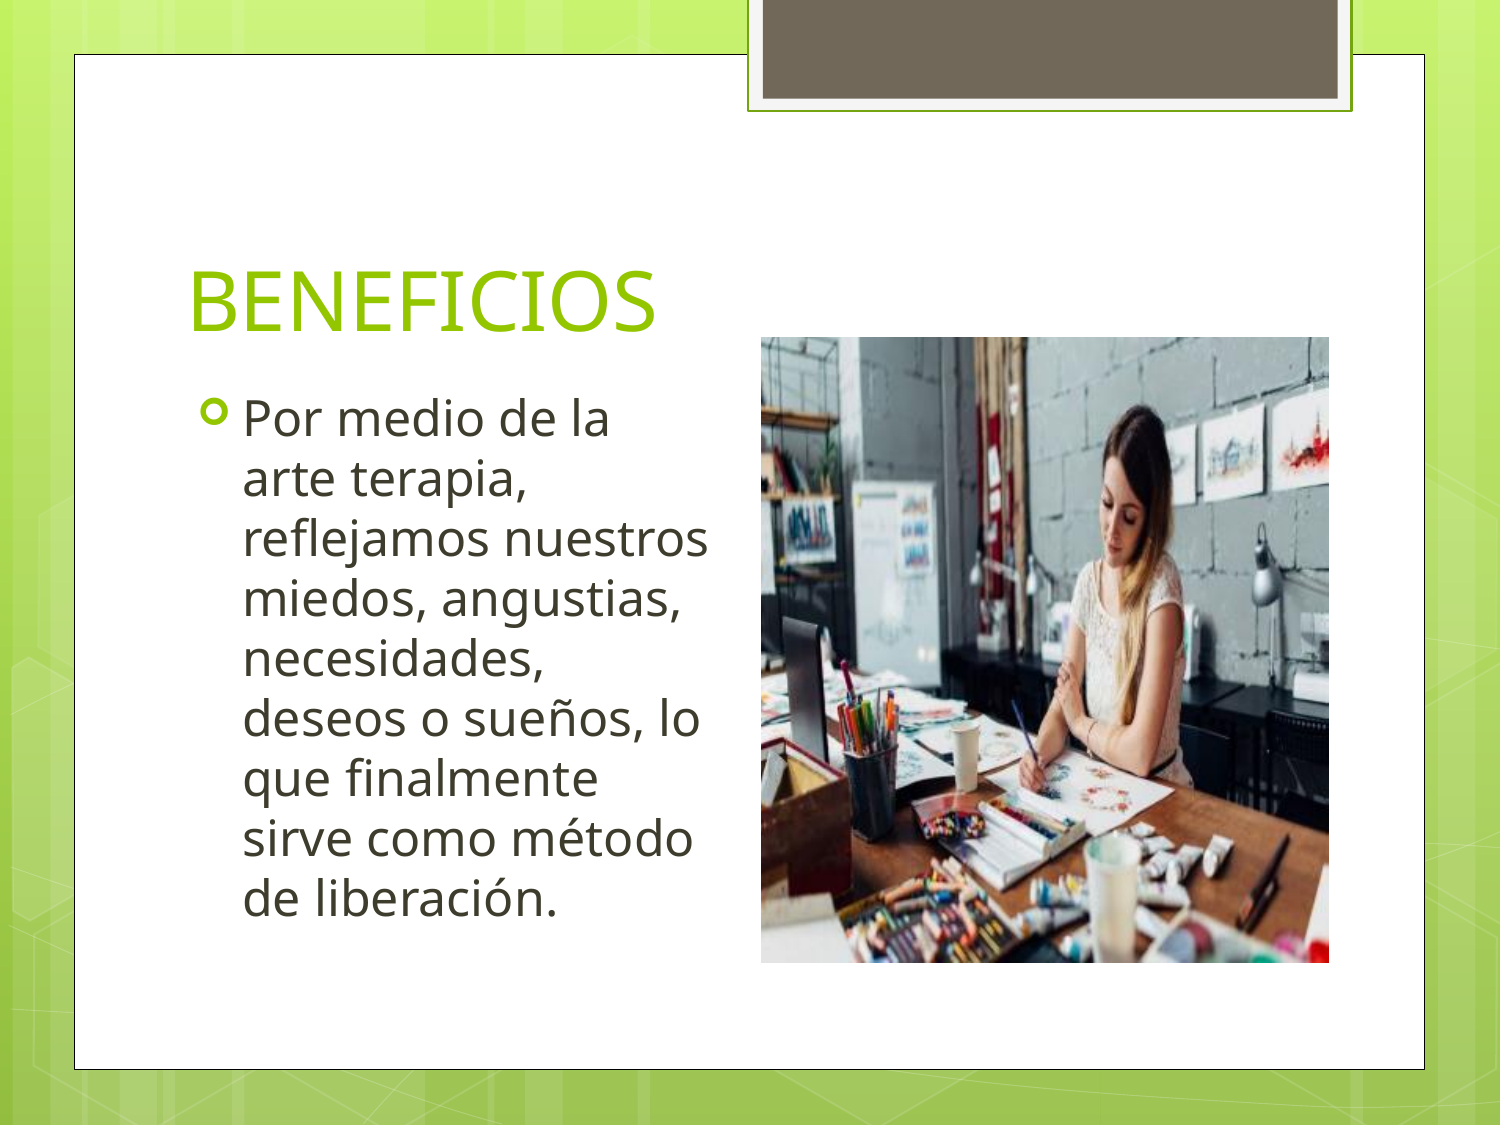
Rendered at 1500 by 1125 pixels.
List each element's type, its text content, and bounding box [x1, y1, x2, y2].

picture [761, 337, 1330, 964]
list Por medio de la arte terapia, reflejamos nuestros miedos, angustias, necesidades, deseos o sueños, lo que finalmente sirve como método de liberación. [170, 379, 733, 953]
title BENEFICIOS [170, 168, 1324, 357]
